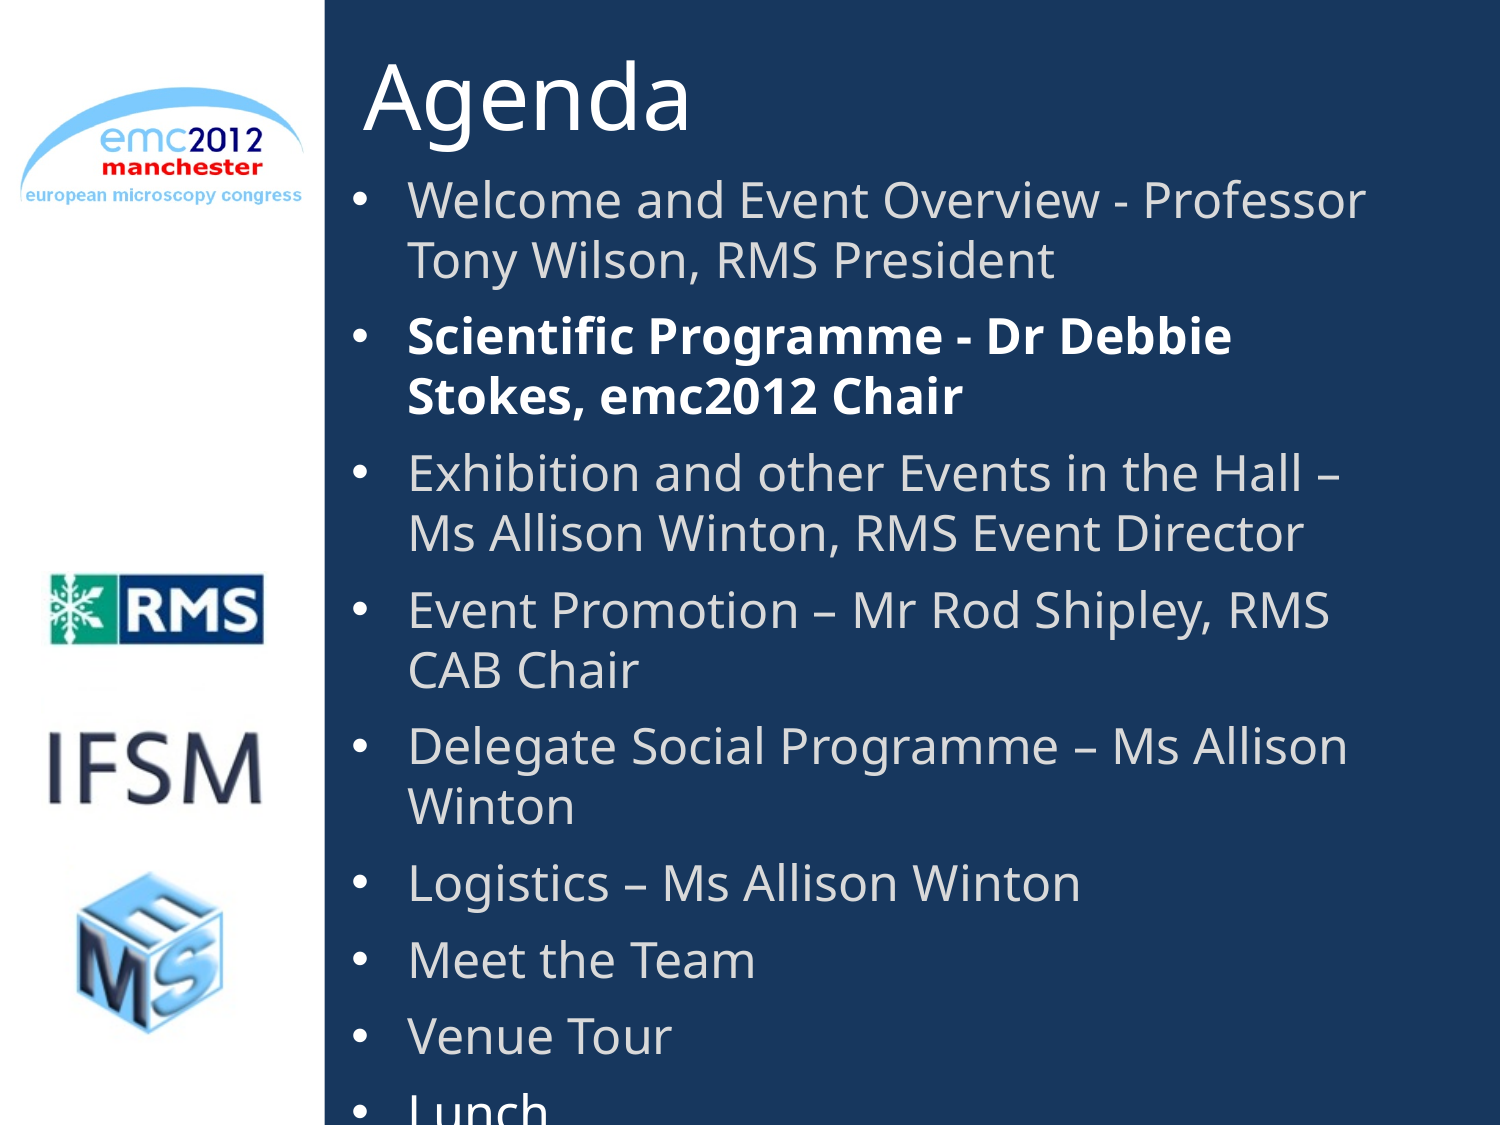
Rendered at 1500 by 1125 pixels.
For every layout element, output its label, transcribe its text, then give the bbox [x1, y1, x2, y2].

picture [5, 66, 310, 210]
text_box Agenda [348, 0, 1425, 160]
picture [40, 571, 286, 1048]
text_box Welcome and Event Overview - Professor Tony Wilson, RMS President Scientific Programme - Dr Debbie Stokes, emc2012 Chair Exhibition and other Events in the Hall – Ms Allison Winton, RMS Event Director Event Promotion – Mr Rod Shipley, RMS CAB Chair Delegate Social Programme – Ms Allison Winton Logistics – Ms Allison Winton Meet the Team Venue Tour Lunch [336, 160, 1425, 1011]
